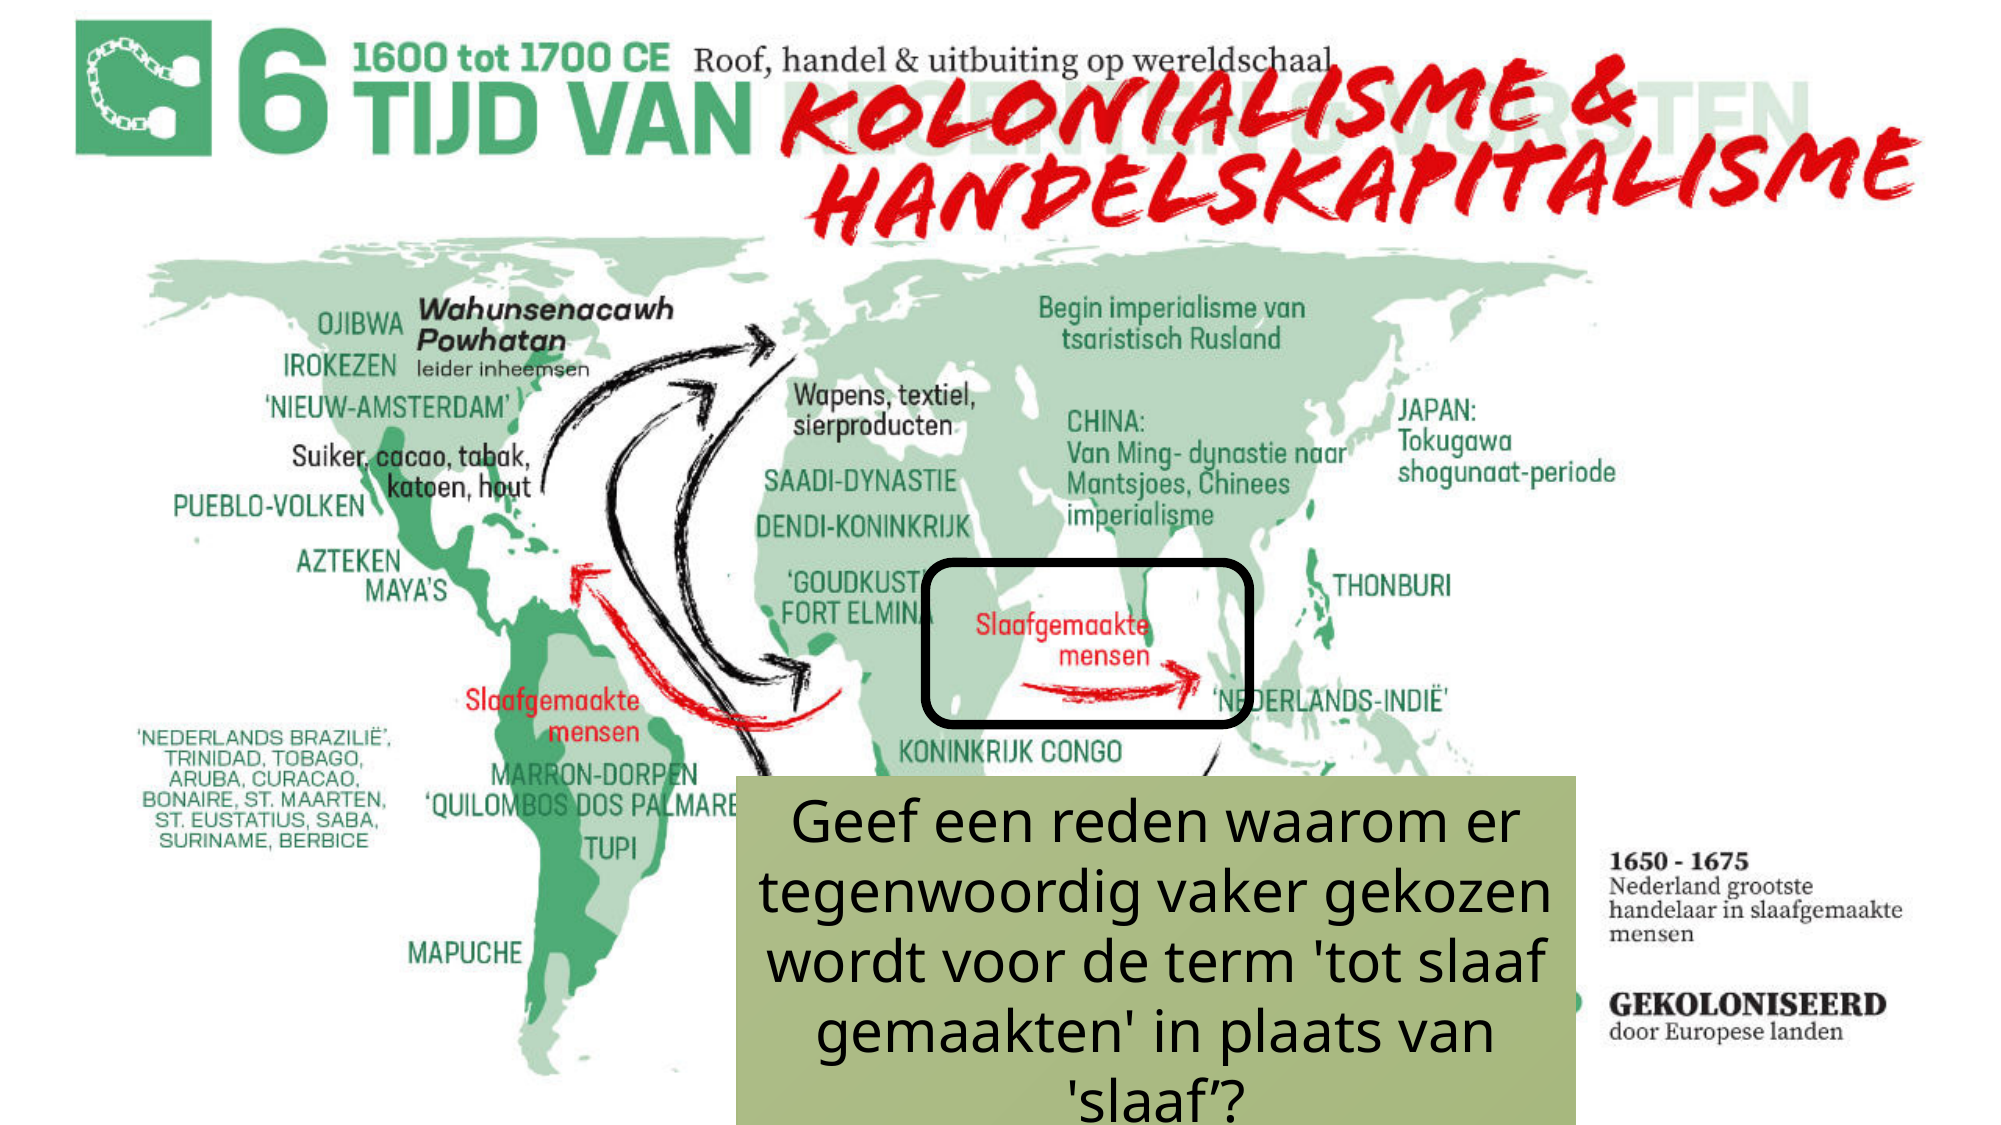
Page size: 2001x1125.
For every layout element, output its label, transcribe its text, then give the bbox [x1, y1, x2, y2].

text_box Geef een reden waarom er tegenwoordig vaker gekozen wordt voor de term 'tot slaaf gemaakten' in plaats van 'slaaf’? [736, 1115, 1576, 1125]
picture [62, 9, 1938, 1115]
